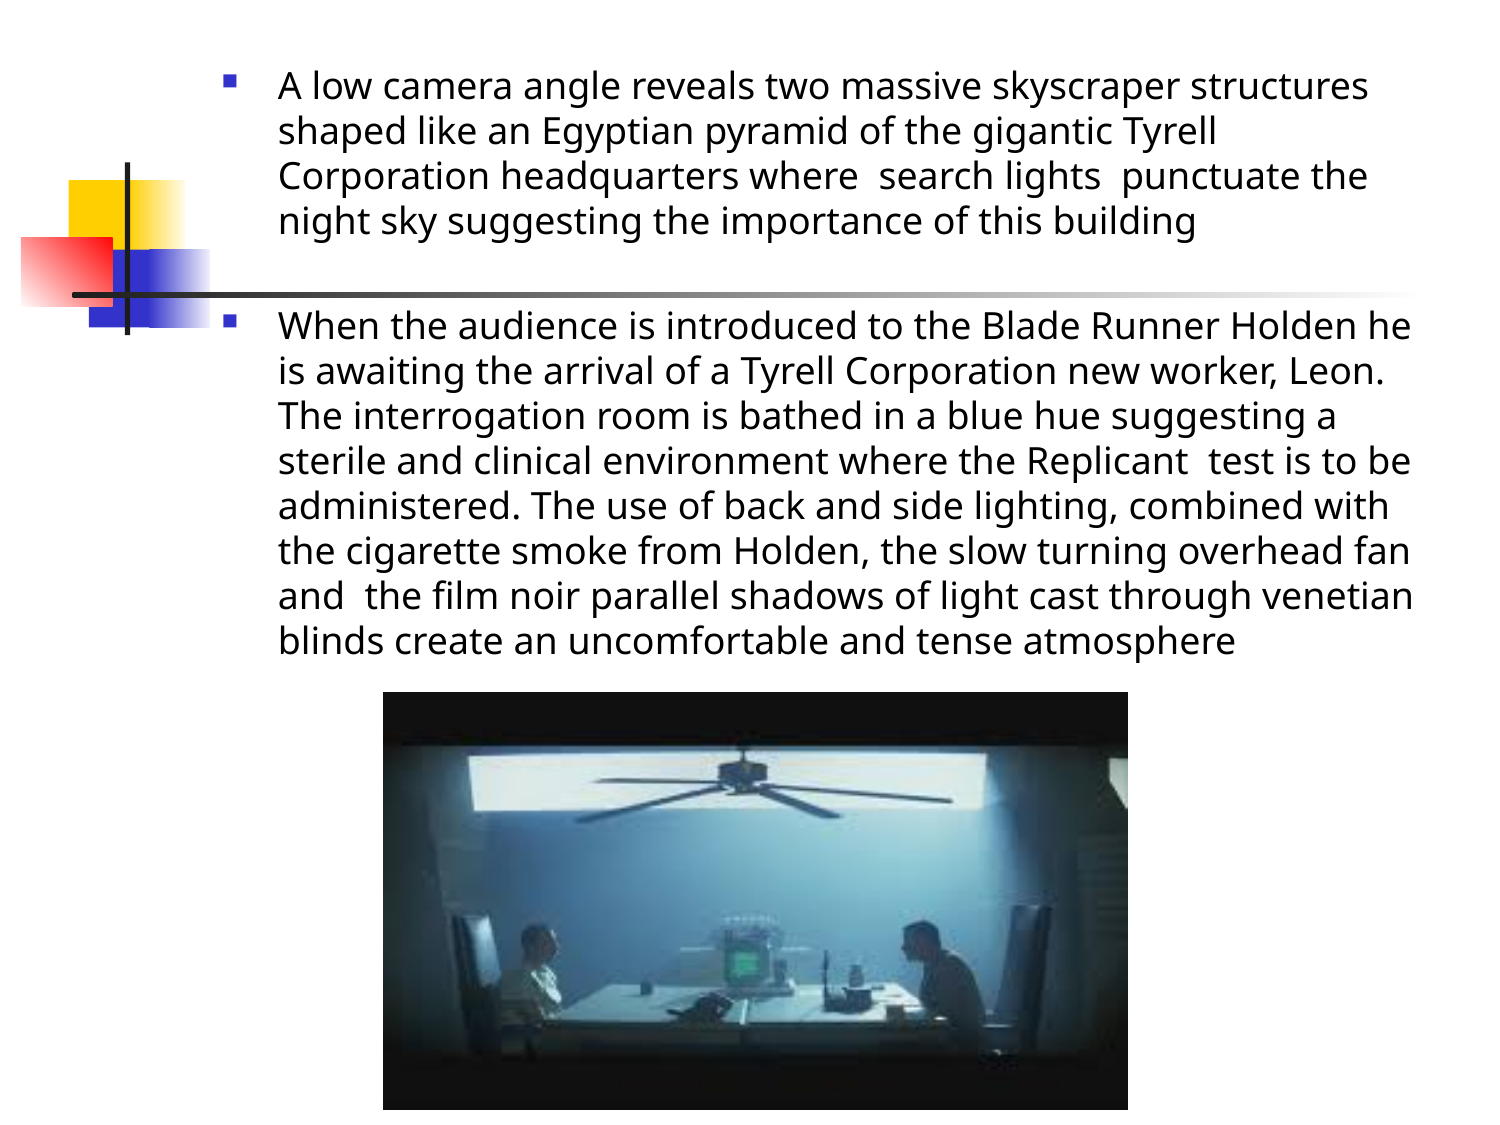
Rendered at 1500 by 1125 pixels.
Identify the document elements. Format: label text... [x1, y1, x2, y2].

picture [383, 692, 1129, 1110]
list A low camera angle reveals two massive skyscraper structures shaped like an Egyptian pyramid of the gigantic Tyrell Corporation headquarters where search lights punctuate the night sky suggesting the importance of this building When the audience is introduced to the Blade Runner Holden he is awaiting the arrival of a Tyrell Corporation new worker, Leon. The interrogation room is bathed in a blue hue suggesting a sterile and clinical environment where the Replicant test is to be administered. The use of back and side lighting, combined with the cigarette smoke from Holden, the slow turning overhead fan and the film noir parallel shadows of light cast through venetian blinds create an uncomfortable and tense atmosphere [206, 54, 1448, 730]
